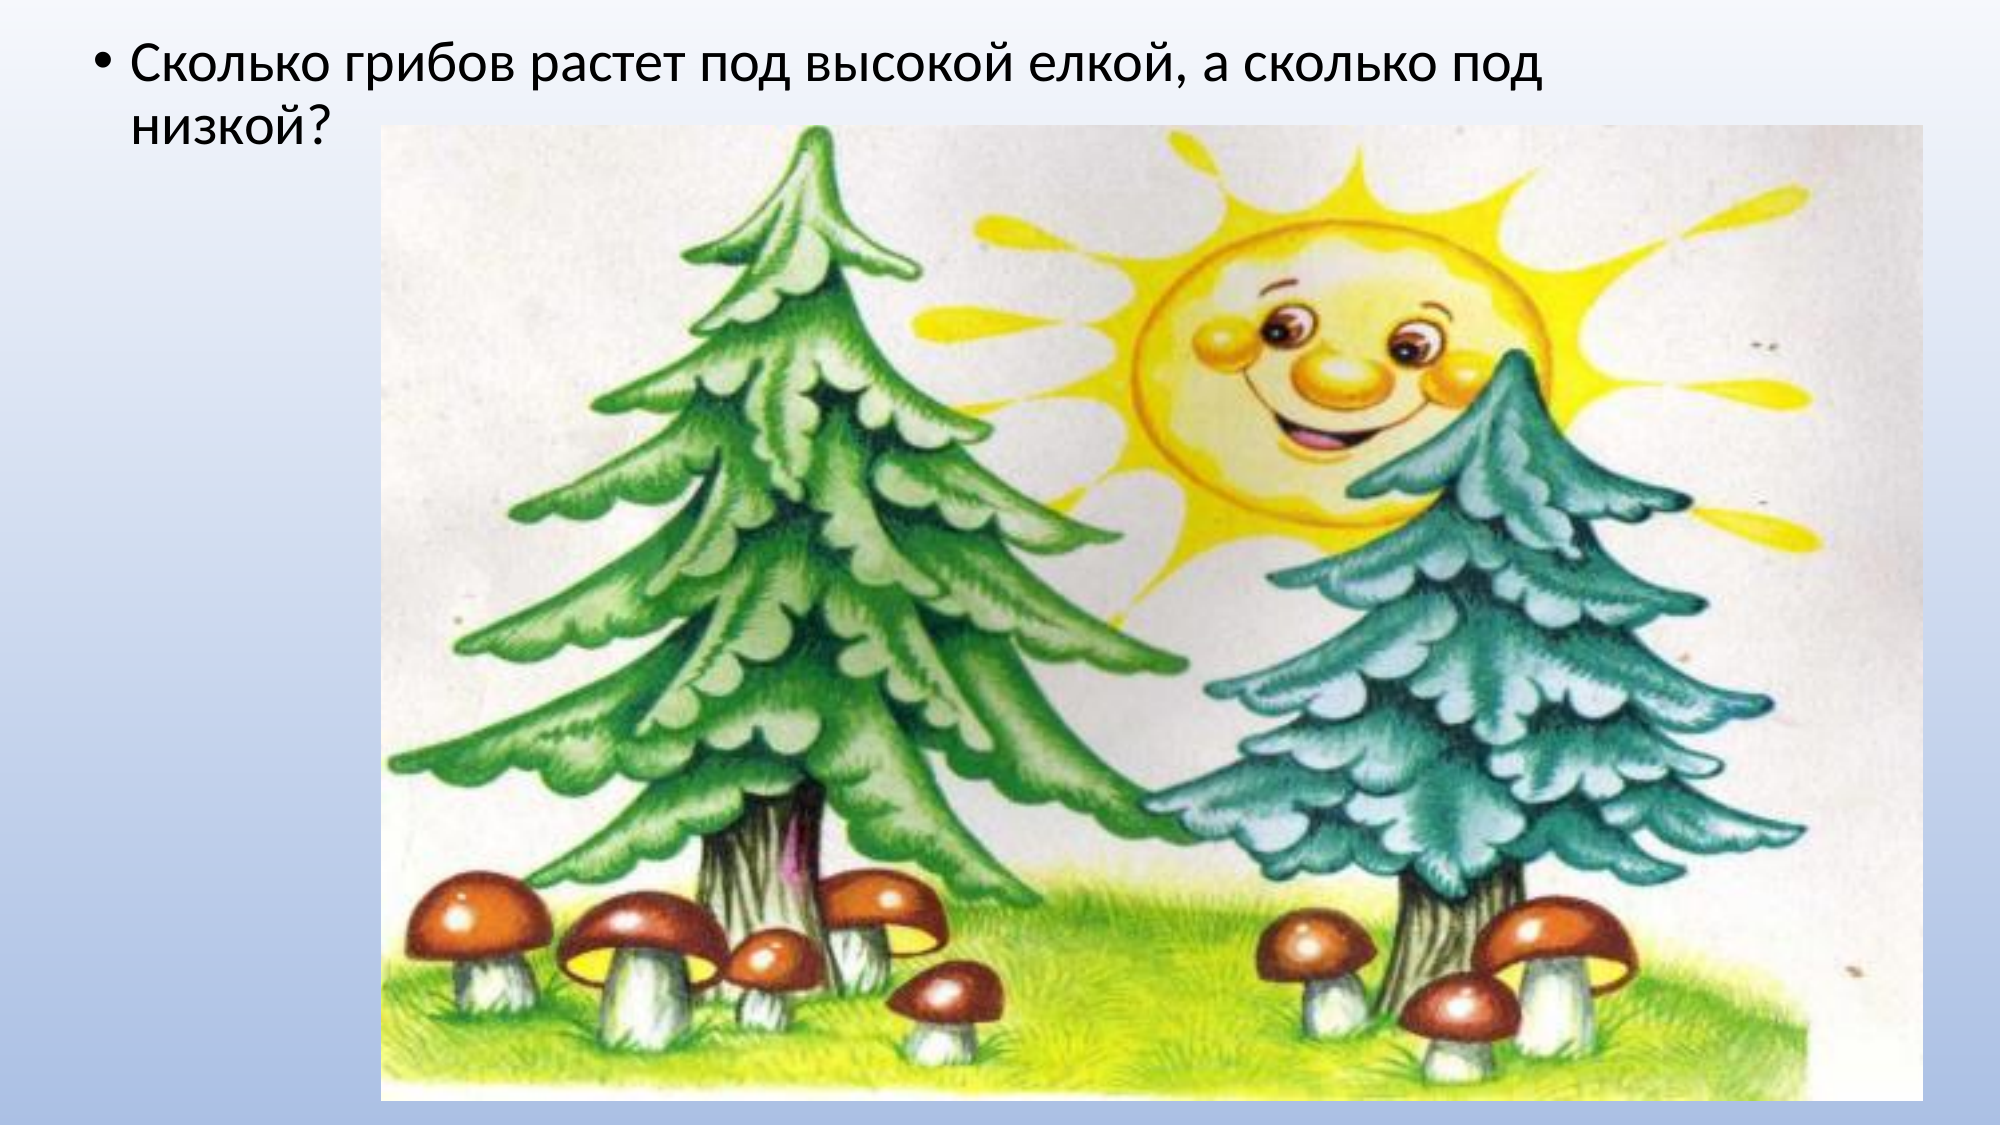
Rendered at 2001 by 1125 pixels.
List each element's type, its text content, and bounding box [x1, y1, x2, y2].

list Сколько грибов растет под высокой елкой, а сколько под низкой? [77, 24, 1593, 192]
picture [381, 125, 1923, 1101]
